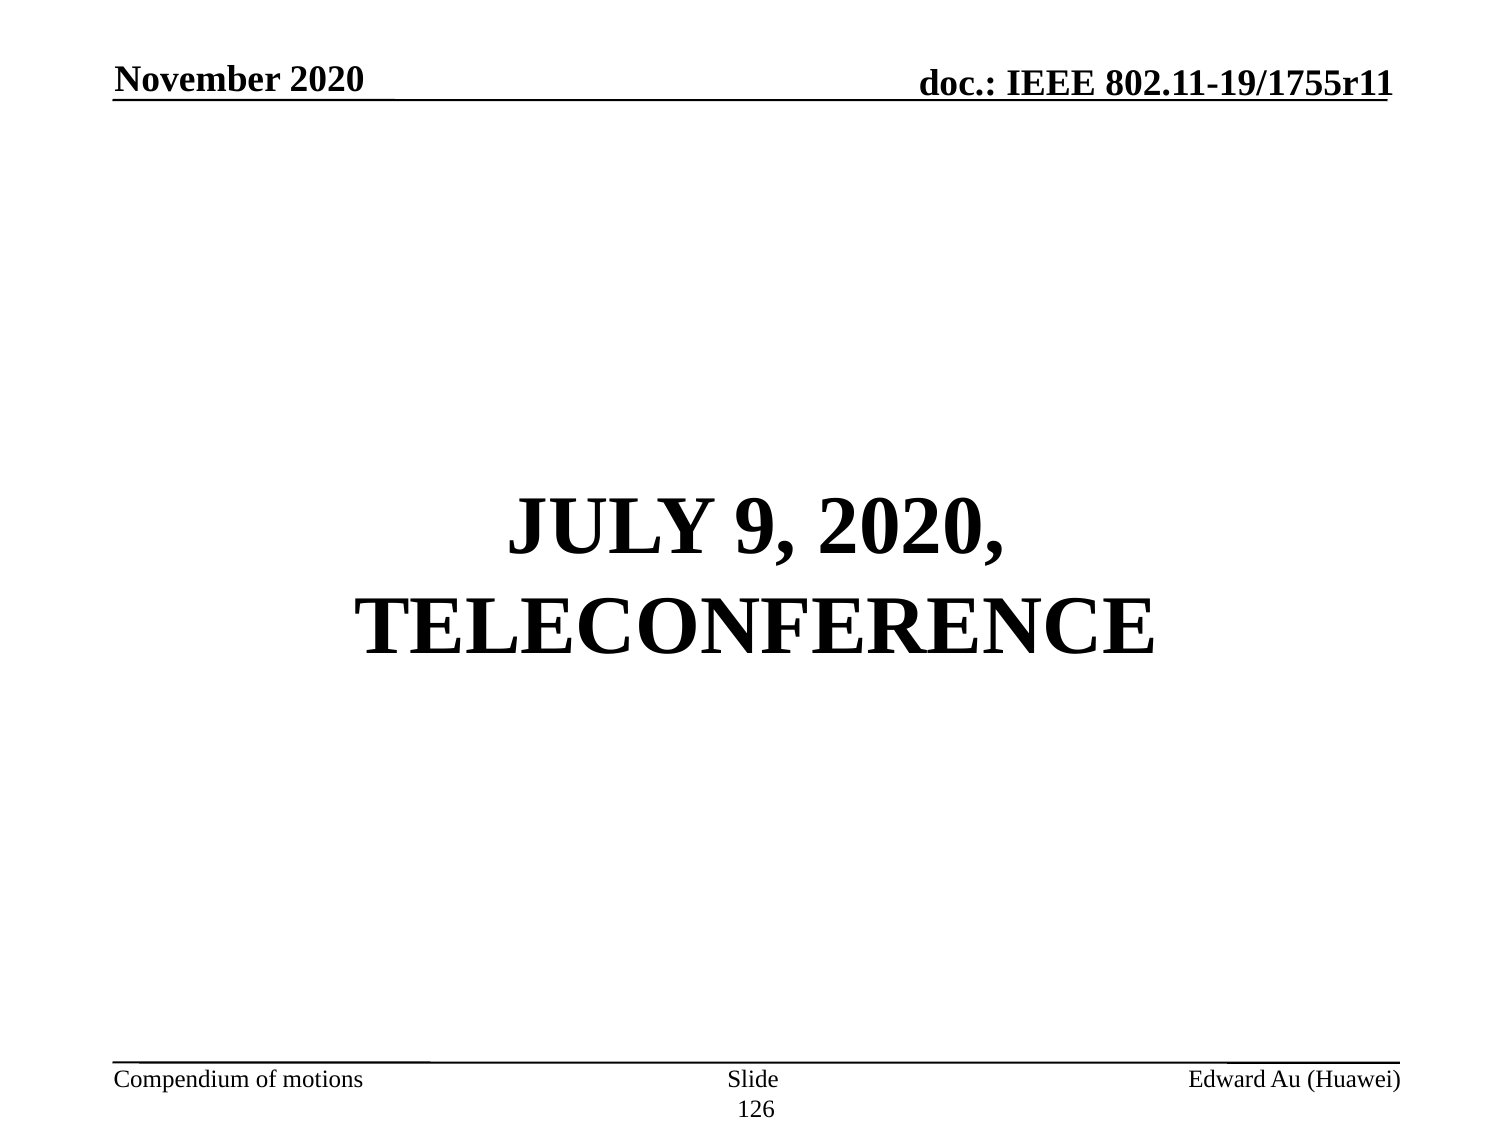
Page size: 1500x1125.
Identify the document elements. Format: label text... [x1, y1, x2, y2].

slide_number Slide 126 [712, 1061, 800, 1123]
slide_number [114, 54, 423, 100]
footer Edward Au (Huawei) [878, 1061, 1402, 1093]
title JULY 9, 2020, TELECONFERENCE [118, 462, 1394, 638]
